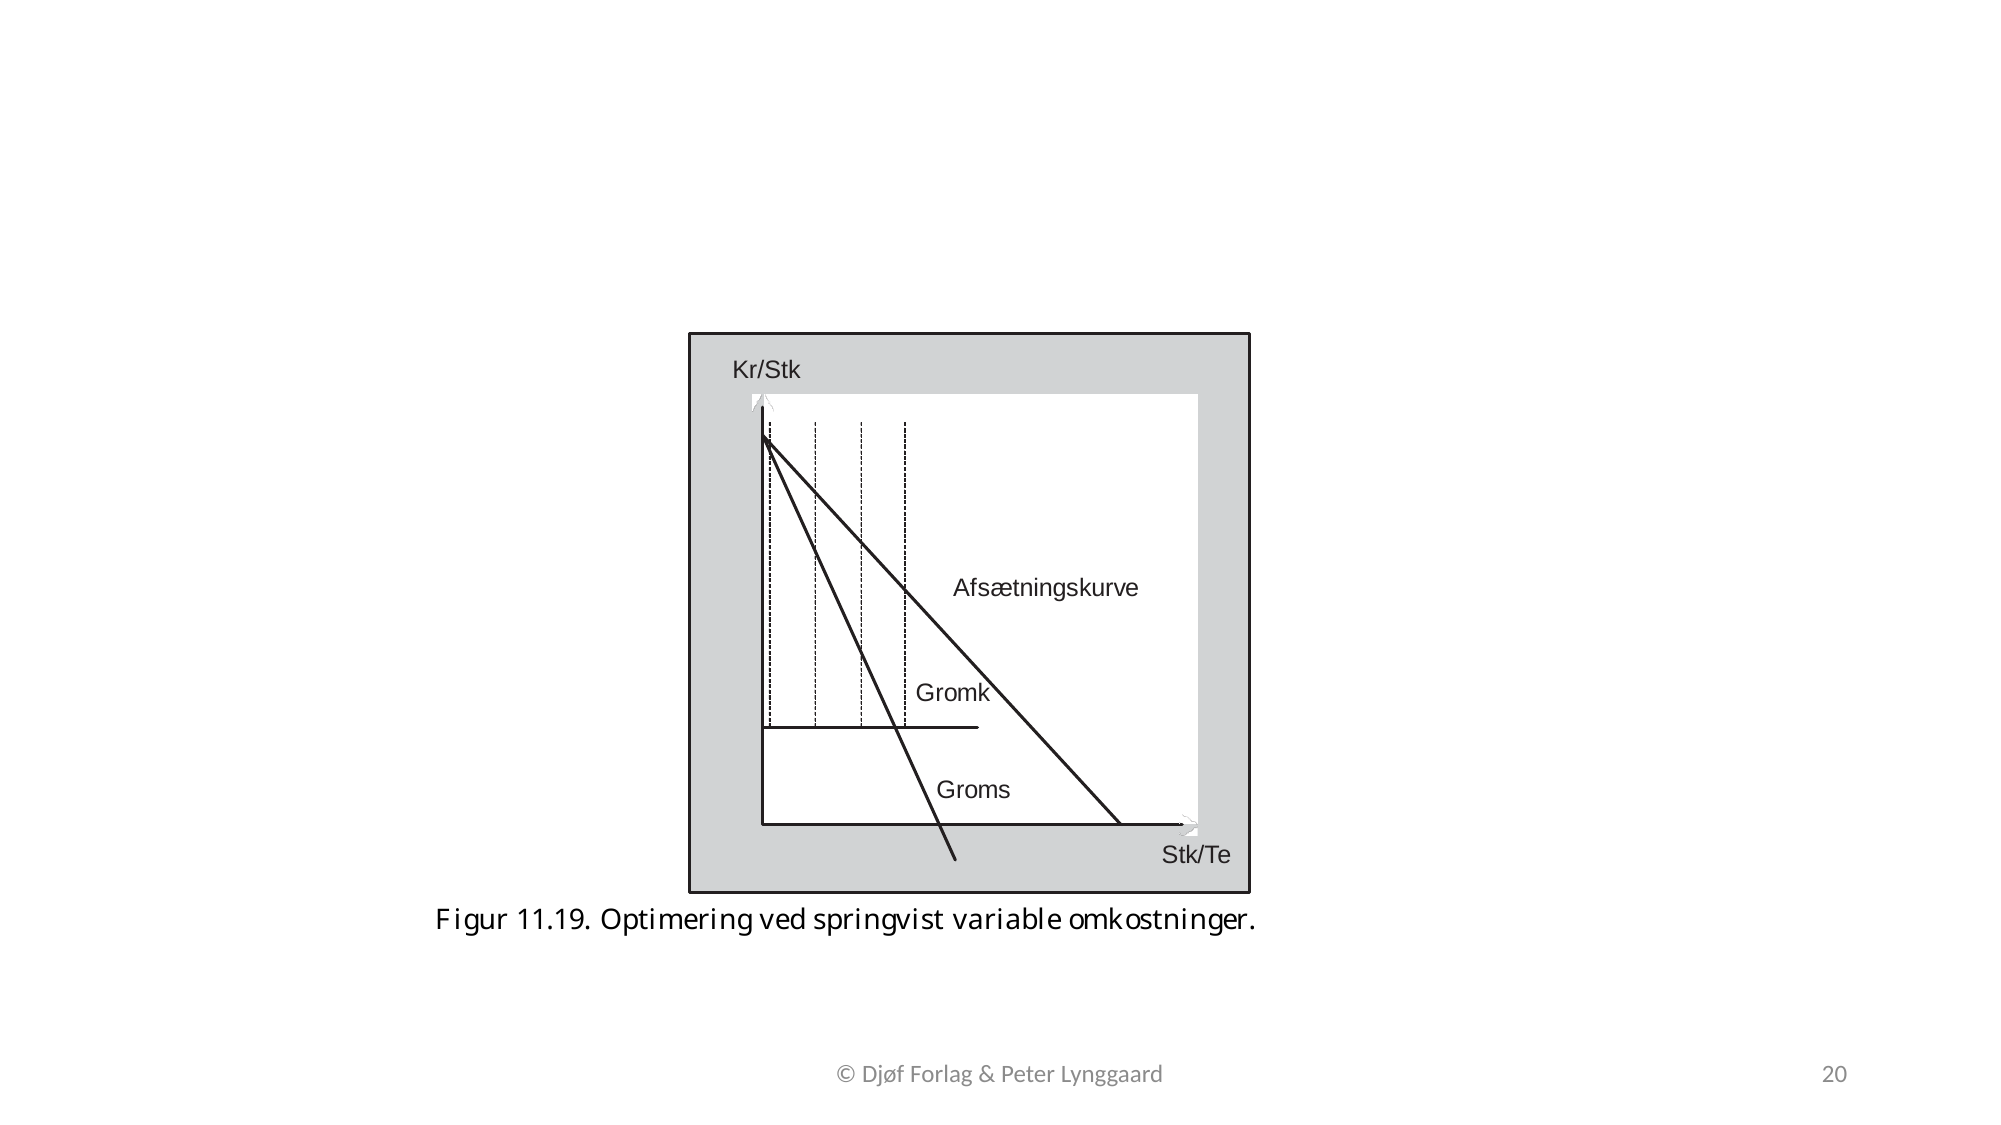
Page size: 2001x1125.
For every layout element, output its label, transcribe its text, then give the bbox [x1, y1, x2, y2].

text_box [403, 299, 1436, 991]
footer © Djøf Forlag & Peter Lynggaard [662, 1042, 1338, 1103]
slide_number 20 [1412, 1042, 1863, 1103]
